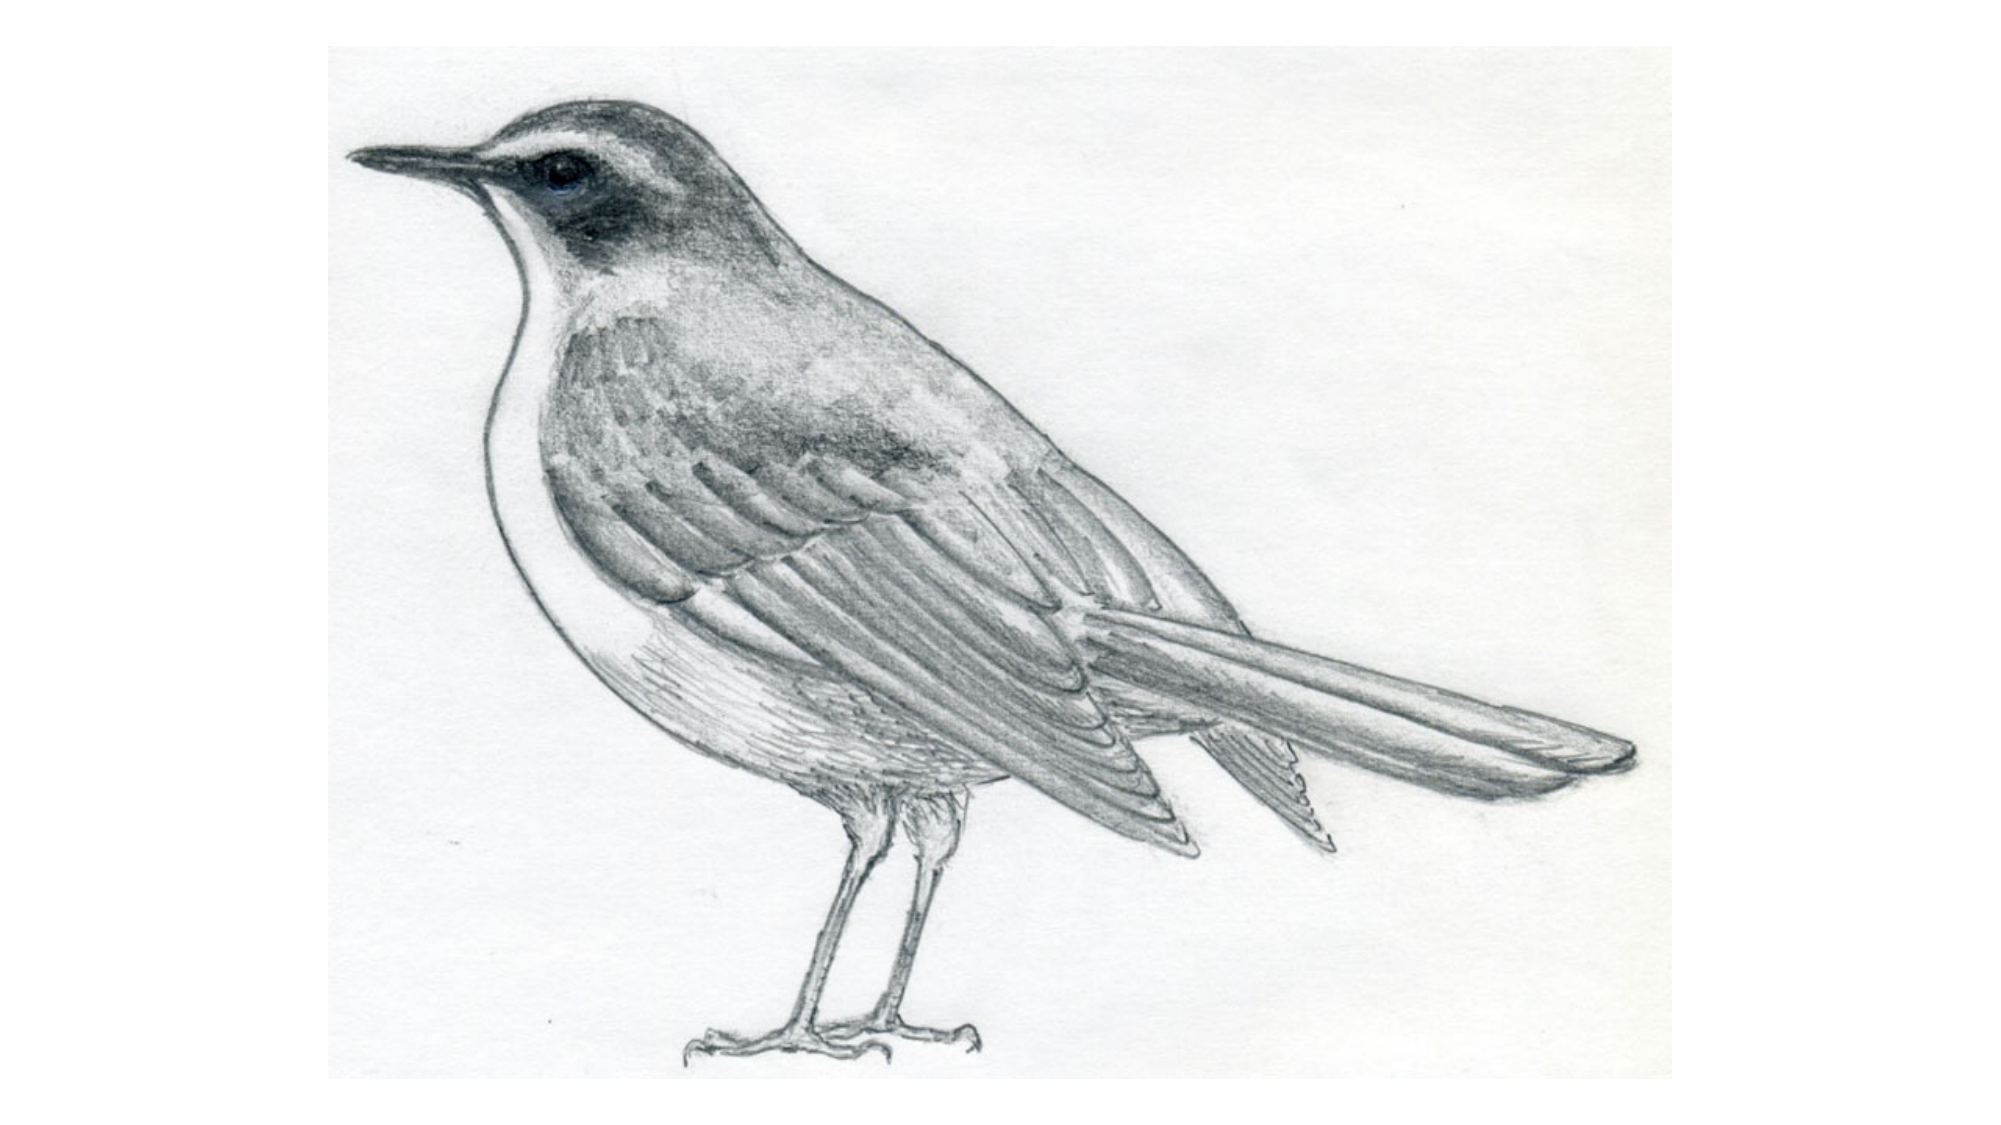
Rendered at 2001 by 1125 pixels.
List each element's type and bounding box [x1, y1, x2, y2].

picture [328, 46, 1672, 1079]
